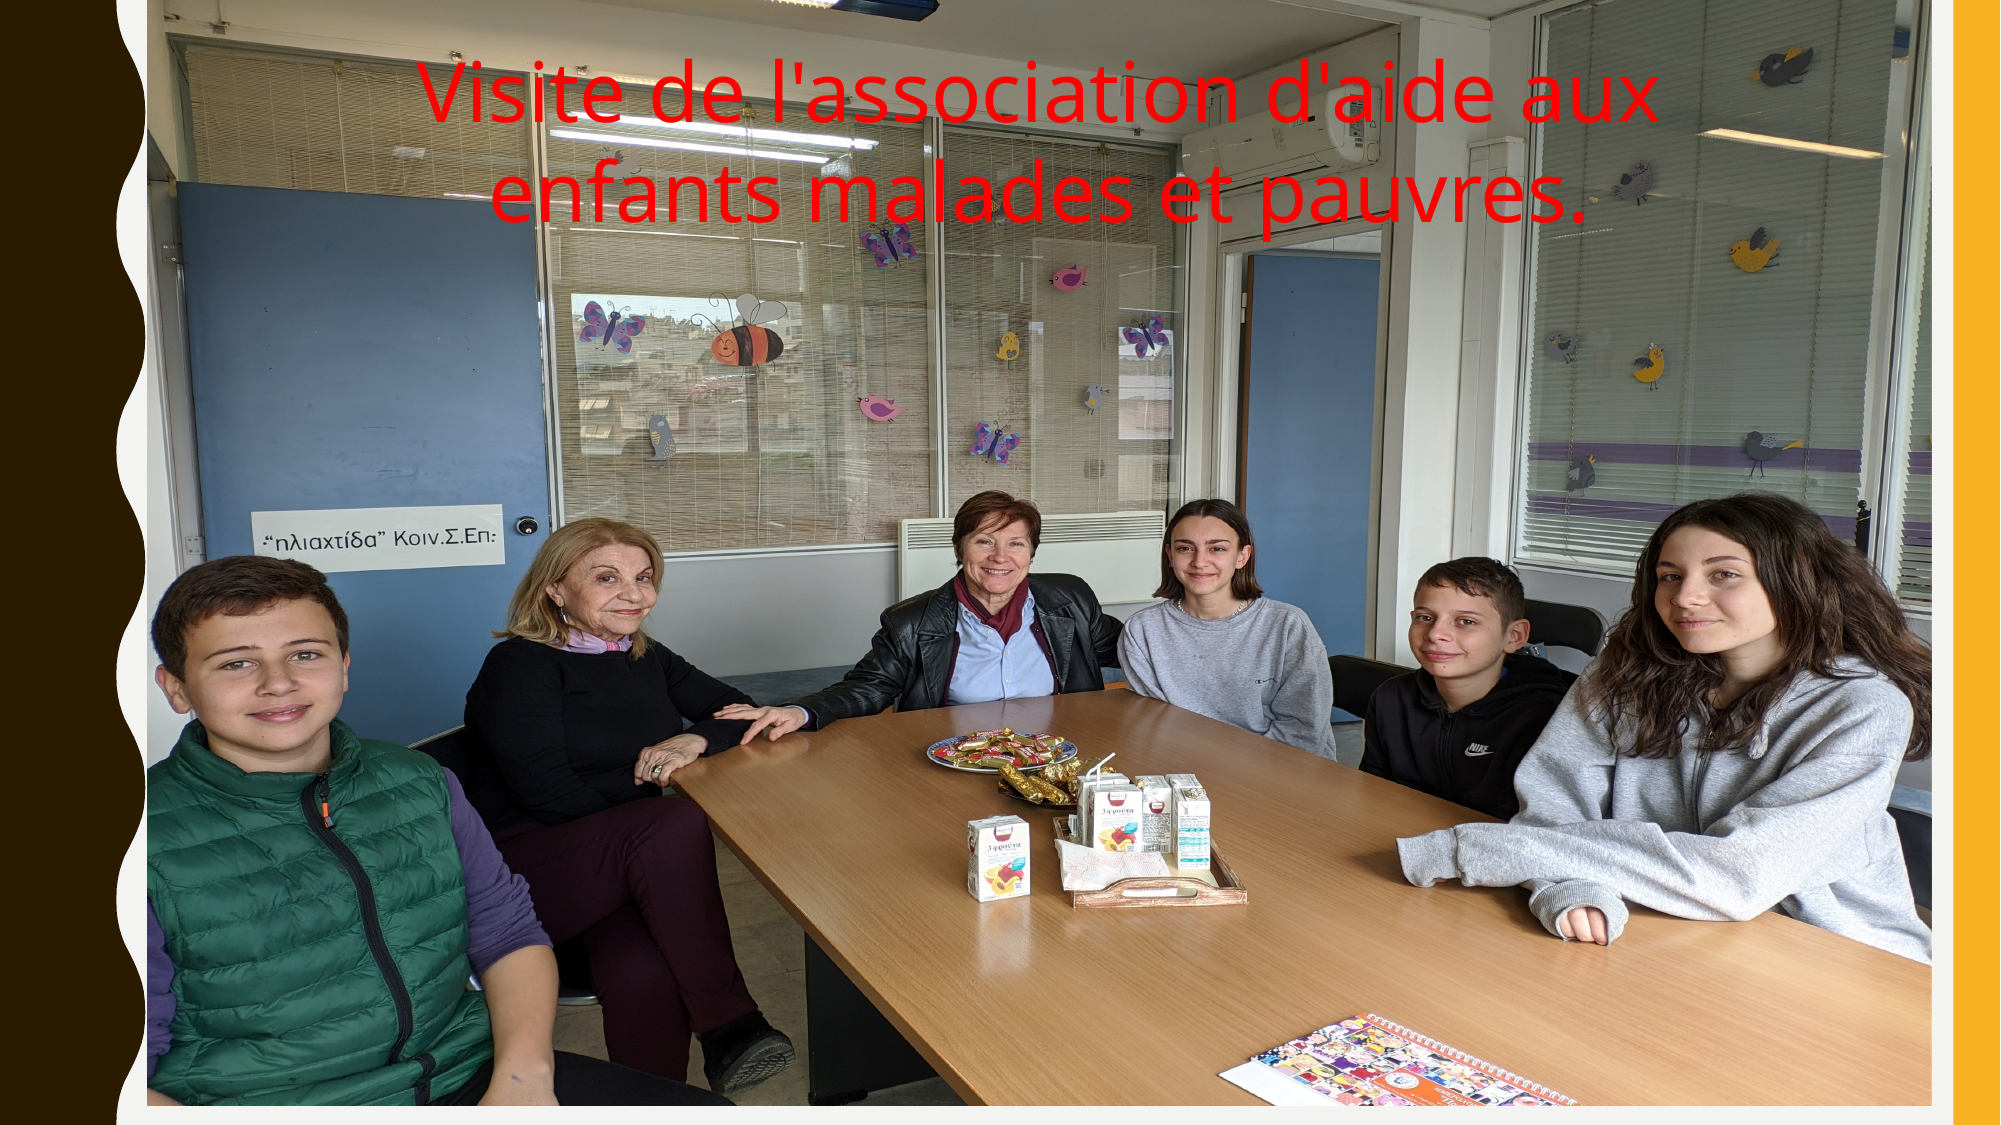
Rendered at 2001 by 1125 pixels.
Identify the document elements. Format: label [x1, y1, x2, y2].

picture [147, 0, 1932, 1107]
